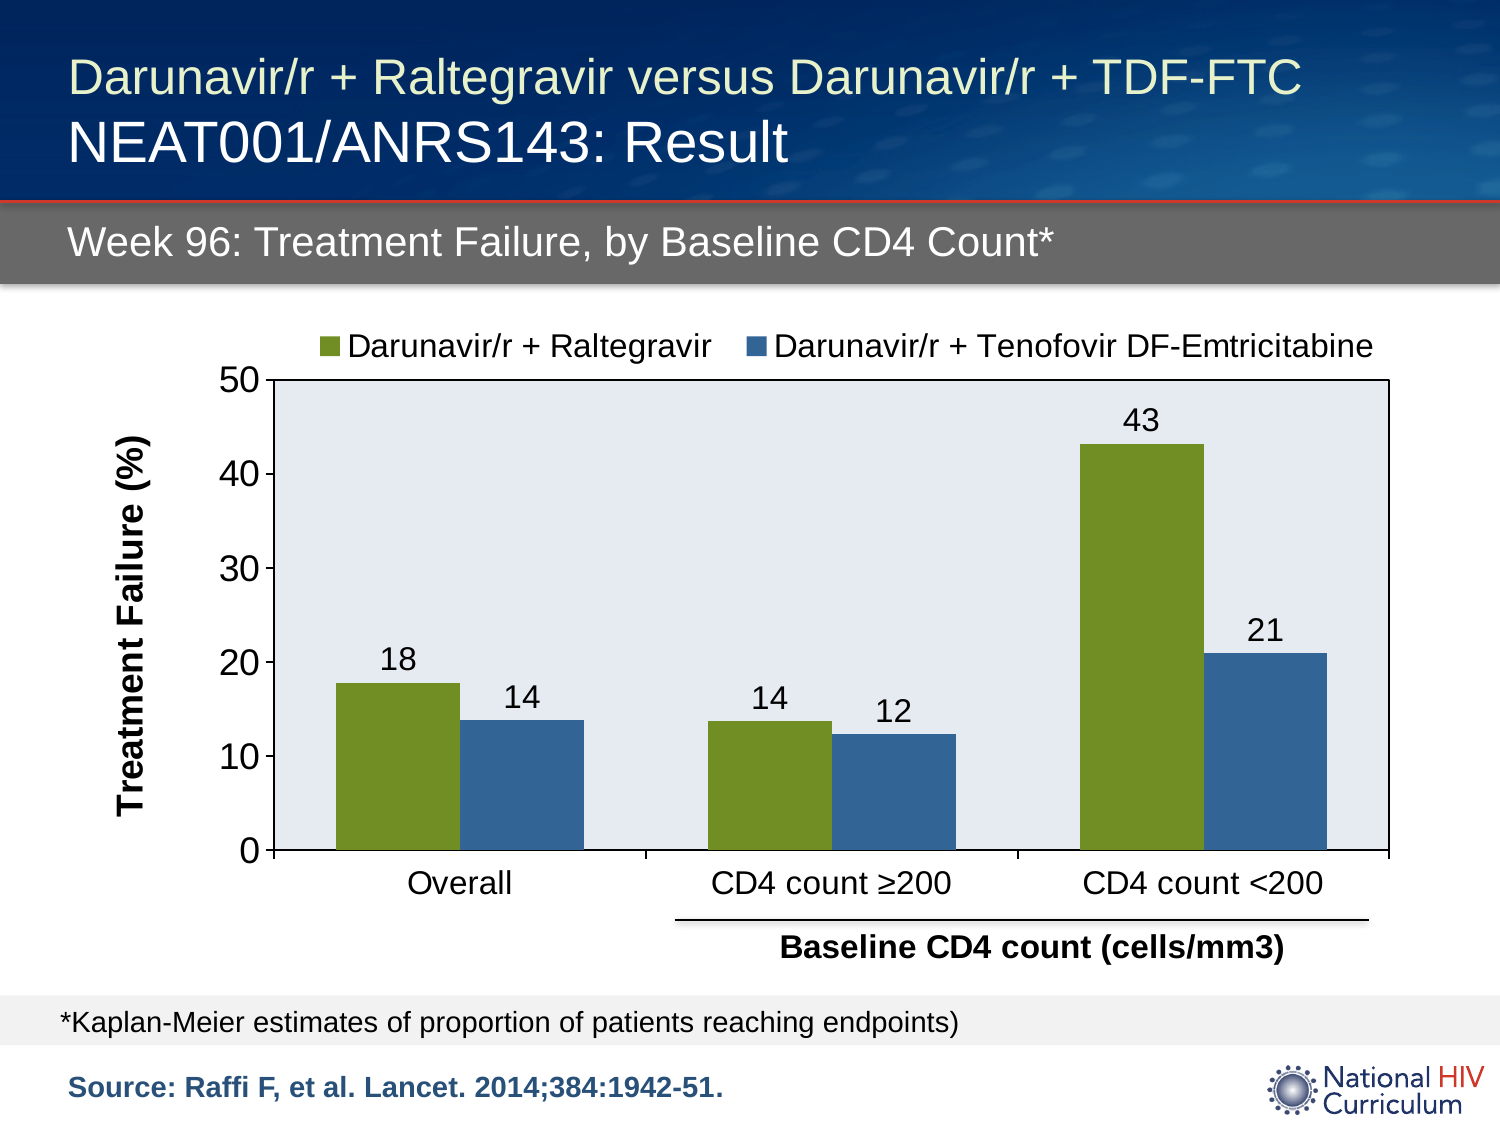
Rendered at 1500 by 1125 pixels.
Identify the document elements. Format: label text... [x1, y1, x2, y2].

text_box *Kaplan-Meier estimates of proportion of patients reaching endpoints) [0, 995, 1500, 1046]
list Source: Raffi F, et al. Lancet. 2014;384:1942-51. [53, 1059, 1261, 1113]
picture [1267, 1065, 1318, 1115]
chart [74, 299, 1426, 976]
title Darunavir/r + Raltegravir versus Darunavir/r + TDF-FTC NEAT001/ANRS143: Result [53, 19, 1447, 199]
list Week 96: Treatment Failure, by Baseline CD4 Count* [52, 205, 1448, 281]
picture [0, 0, 1500, 200]
